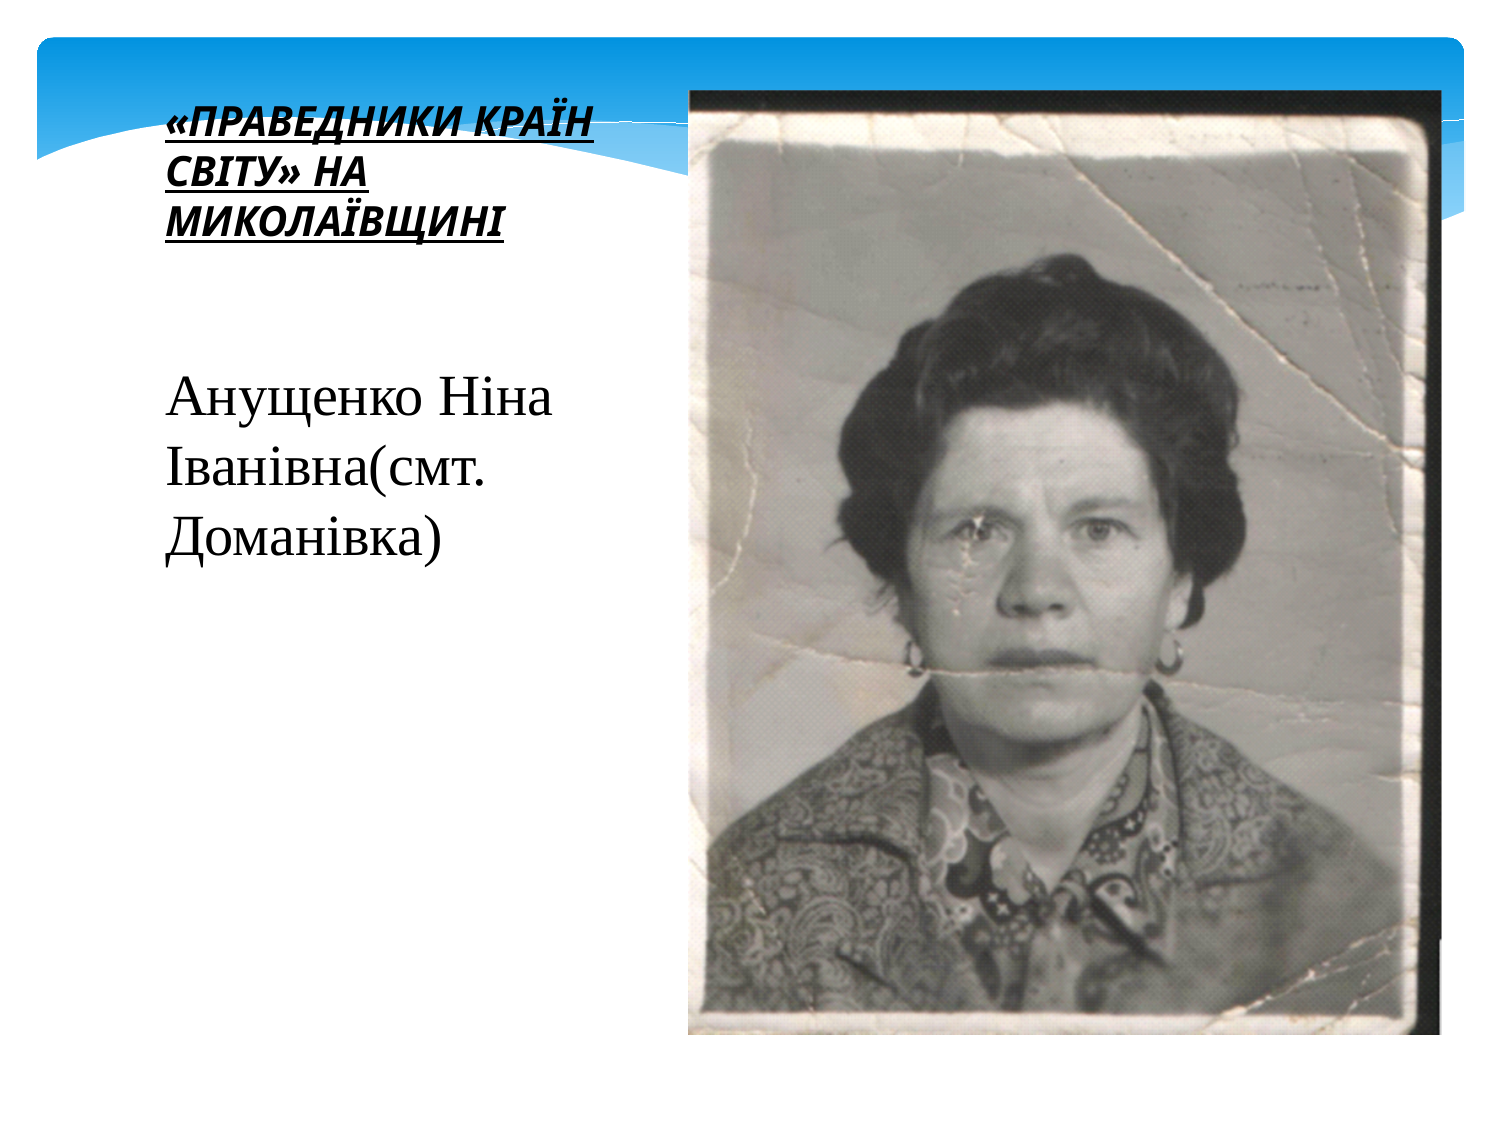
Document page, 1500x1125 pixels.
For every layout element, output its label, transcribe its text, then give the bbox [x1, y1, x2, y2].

list Анущенко Ніна Іванівна(cмт. Доманівка) [150, 349, 682, 900]
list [688, 89, 1443, 1036]
title «ПРАВЕДНИКИ КРАЇН СВІТУ» НА МИКОЛАЇВЩИНІ [150, 172, 682, 303]
